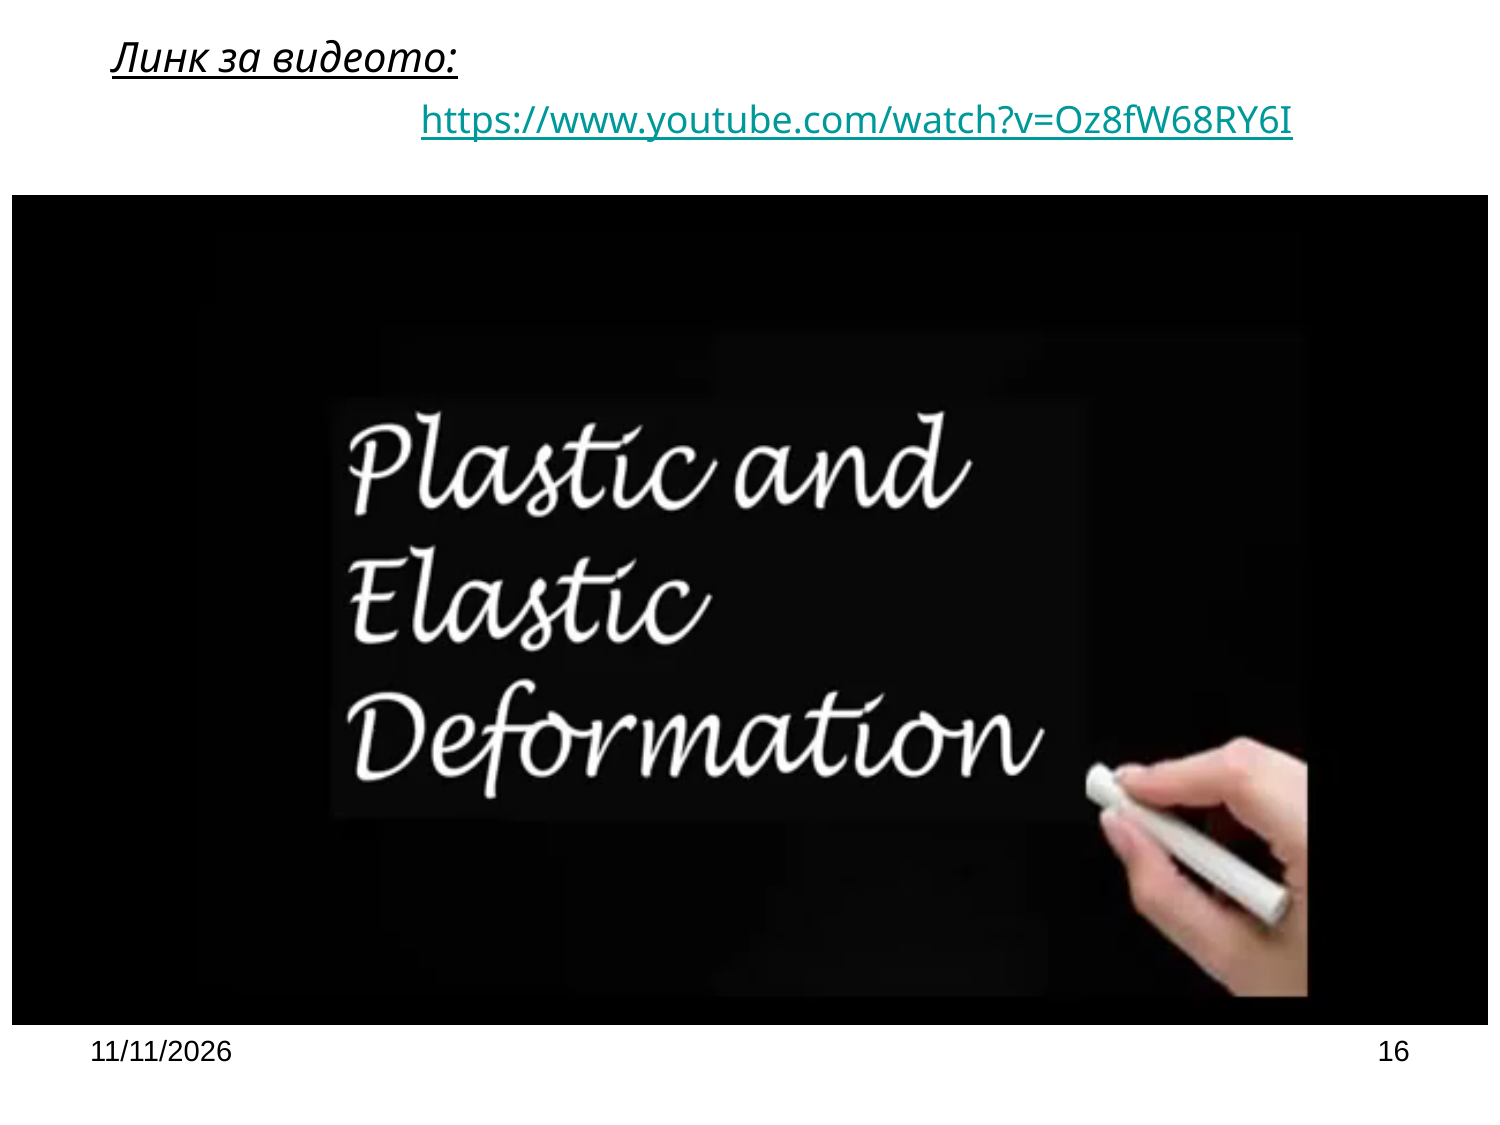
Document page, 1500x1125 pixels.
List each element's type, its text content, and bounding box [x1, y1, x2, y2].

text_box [100, 23, 1289, 150]
slide_number 16 [1074, 1025, 1425, 1103]
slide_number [75, 1025, 425, 1103]
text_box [11, 194, 1489, 1025]
